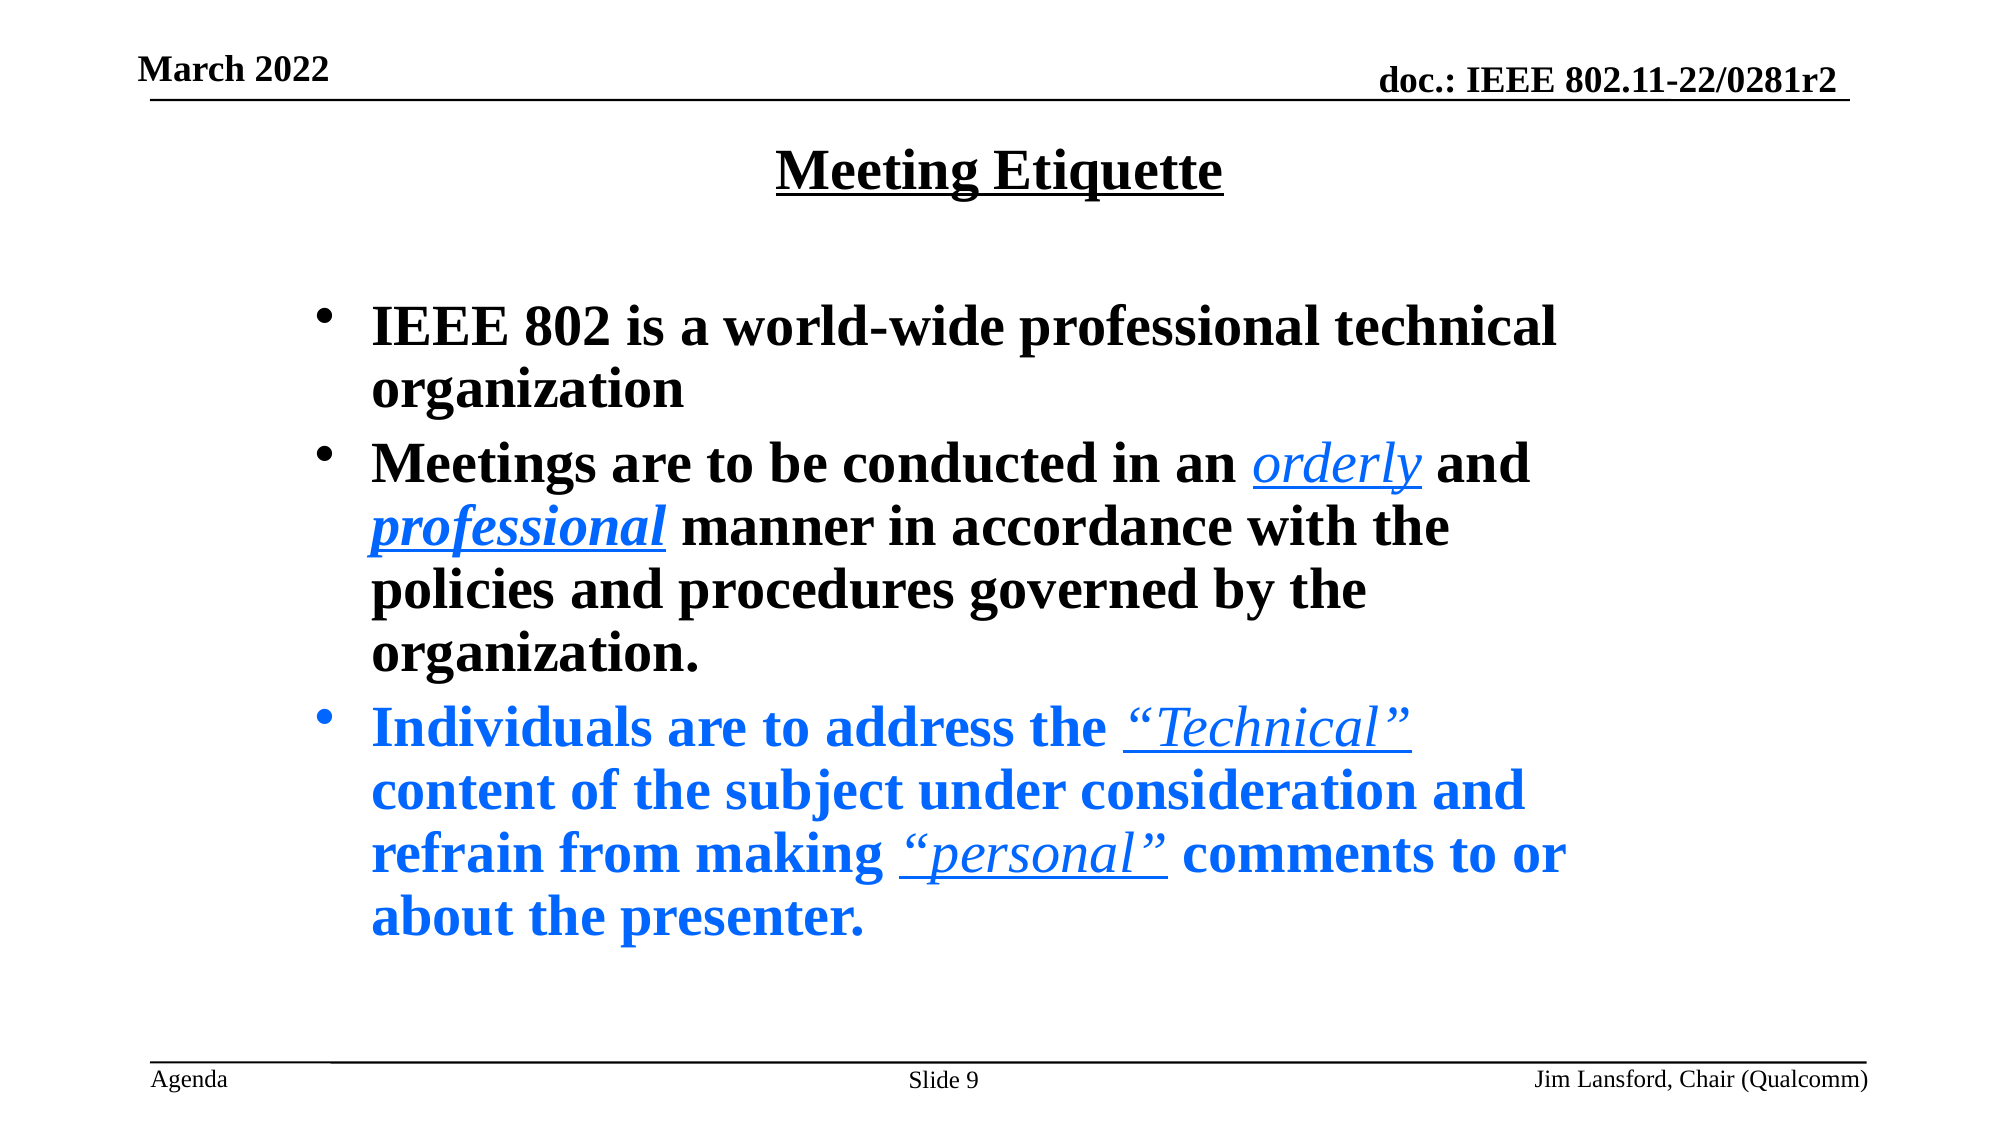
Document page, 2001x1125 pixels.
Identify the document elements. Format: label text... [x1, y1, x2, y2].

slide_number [137, 43, 332, 90]
title Meeting Etiquette [362, 112, 1638, 220]
footer Jim Lansford, Chair (Qualcomm) [1529, 1061, 1869, 1093]
slide_number Slide 9 [908, 1063, 980, 1095]
list IEEE 802 is a world-wide professional technical organization Meetings are to be conducted in an orderly and professional manner in accordance with the policies and procedures governed by the organization. Individuals are to address the “Technical” content of the subject under consideration and refrain from making “personal” comments to or about the presenter. [300, 287, 1588, 963]
